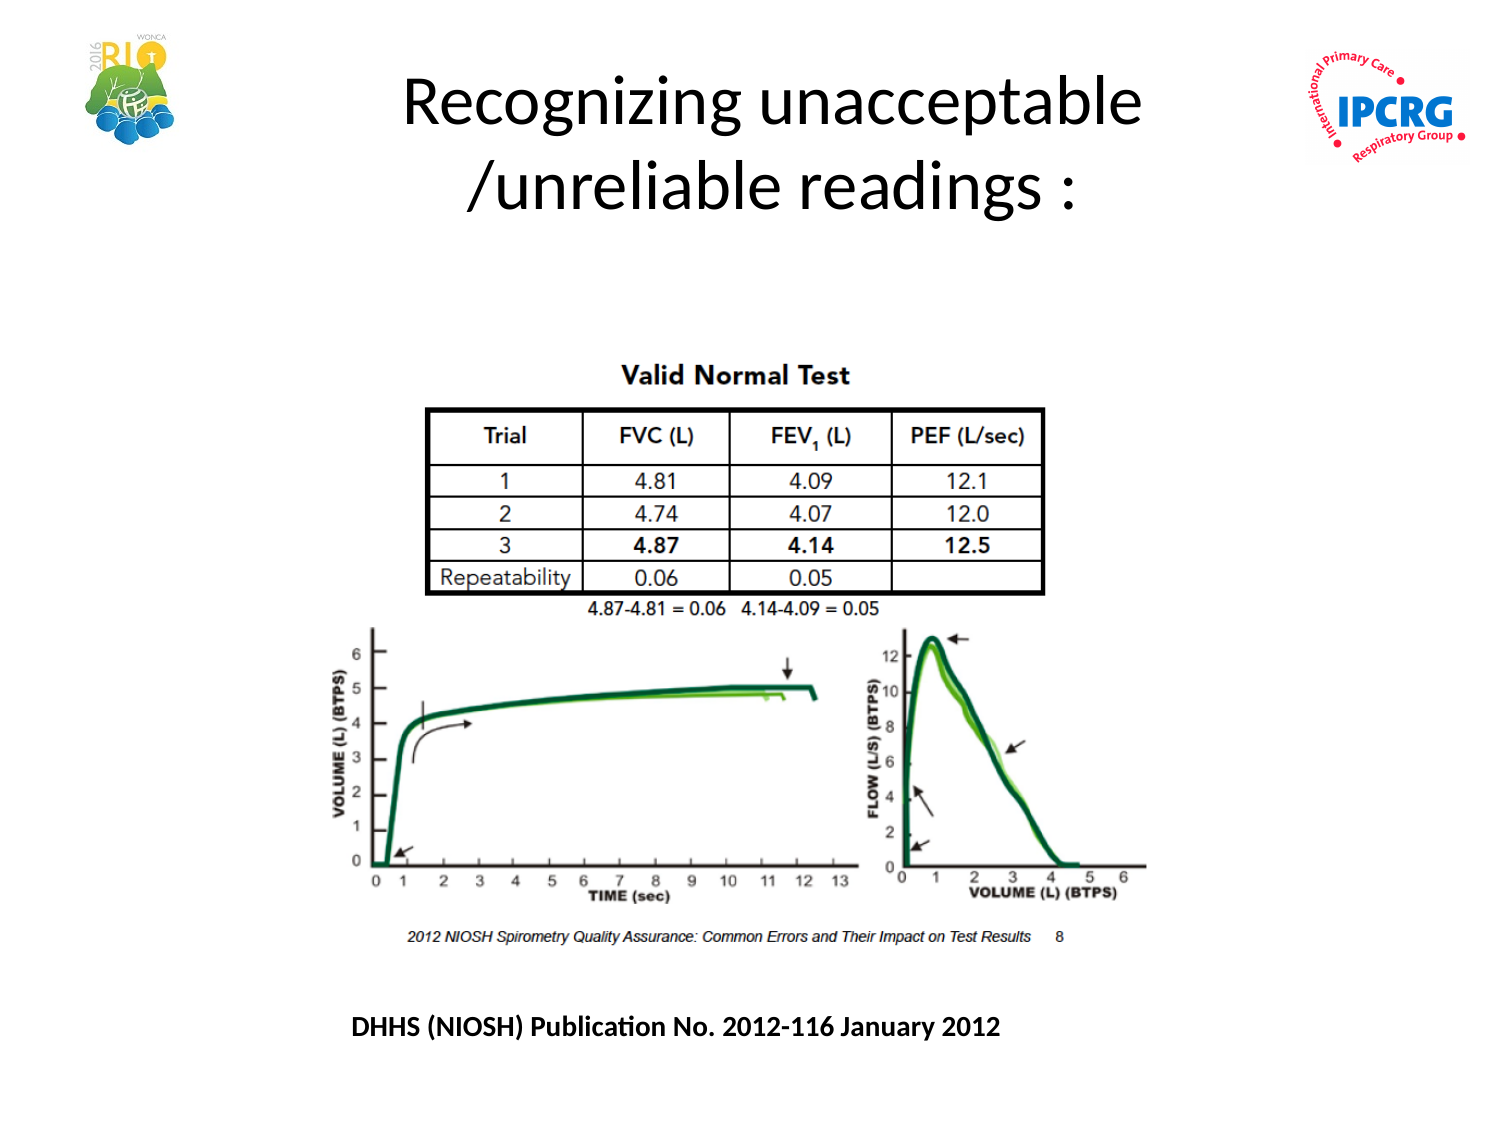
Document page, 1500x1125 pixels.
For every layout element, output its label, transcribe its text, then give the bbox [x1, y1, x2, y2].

picture [1305, 49, 1470, 165]
title Recognizing unacceptable /unreliable readings : [265, 45, 1282, 233]
text_box DHHS (NIOSH) Publication No. 2012-116 January 2012 [336, 999, 1312, 1050]
picture [53, 25, 207, 154]
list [277, 316, 1191, 979]
